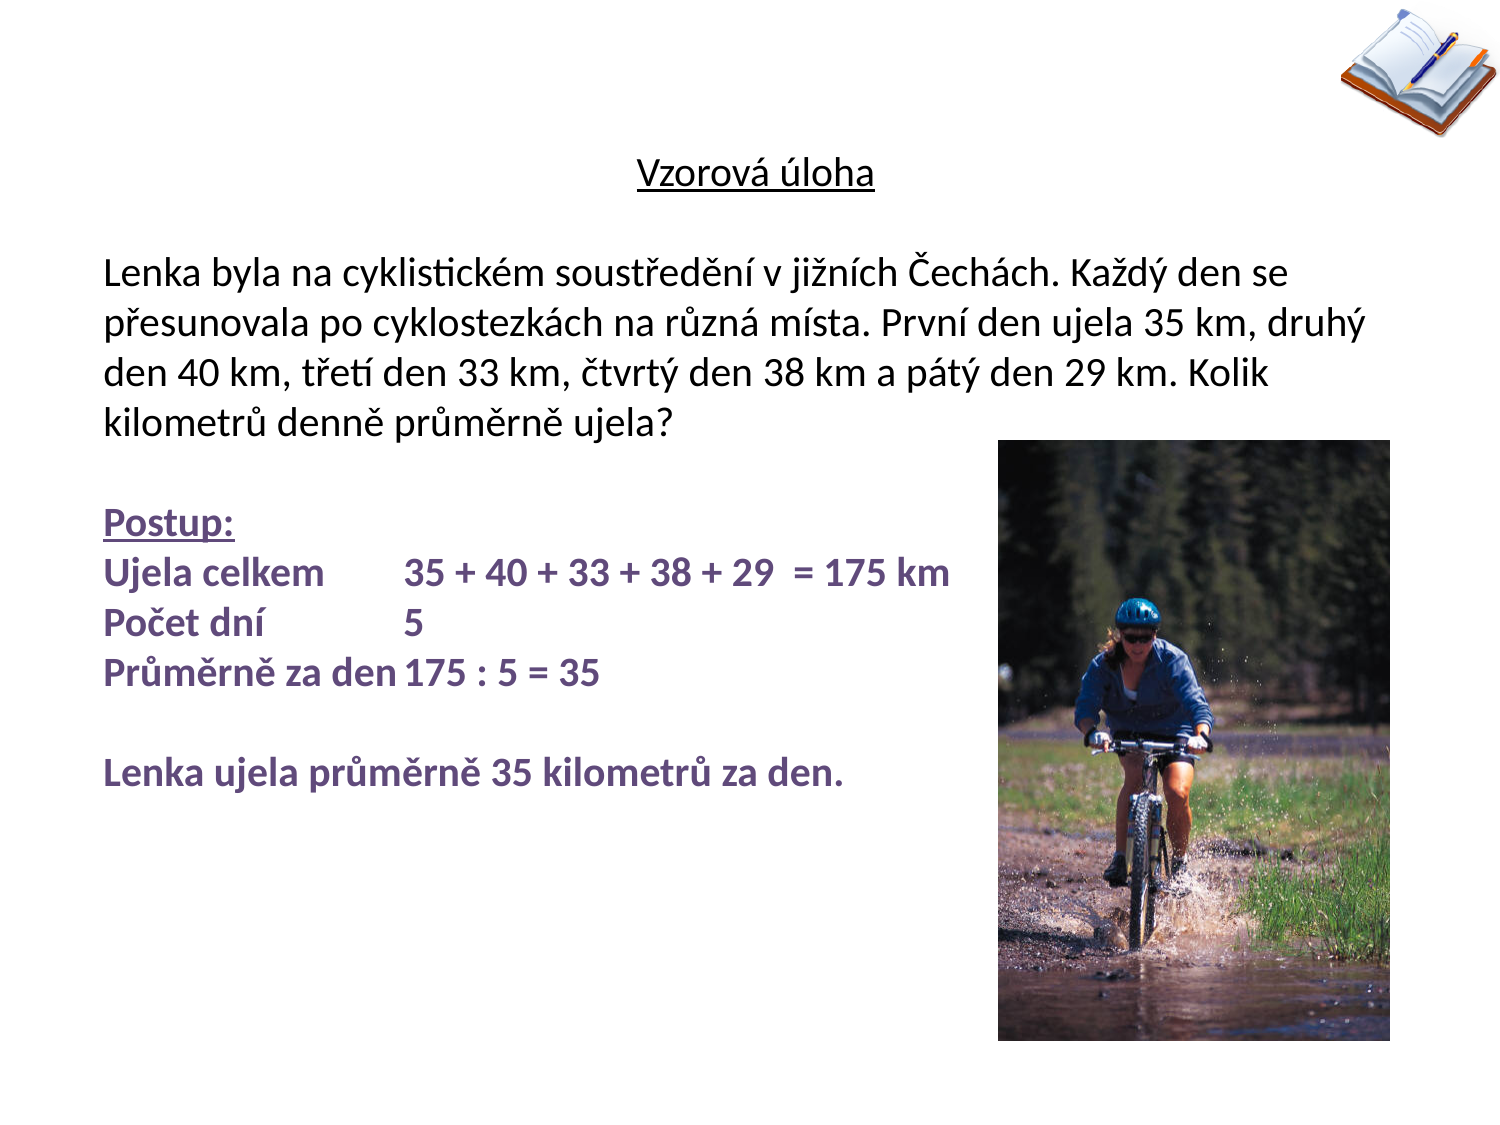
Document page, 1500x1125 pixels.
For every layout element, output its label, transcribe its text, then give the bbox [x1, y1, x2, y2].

picture [997, 439, 1391, 1041]
picture [1340, 0, 1500, 162]
text_box Vzorová úloha Lenka byla na cyklistickém soustředění v jižních Čechách. Každý den se přesunovala po cyklostezkách na různá místa. První den ujela 35 km, druhý den 40 km, třetí den 33 km, čtvrtý den 38 km a pátý den 29 km. Kolik kilometrů denně průměrně ujela? Postup: Ujela celkem 35 + 40 + 33 + 38 + 29 = 175 km Počet dní 5 Průměrně za den 175 : 5 = 35 Lenka ujela průměrně 35 kilometrů za den. [88, 137, 1424, 848]
